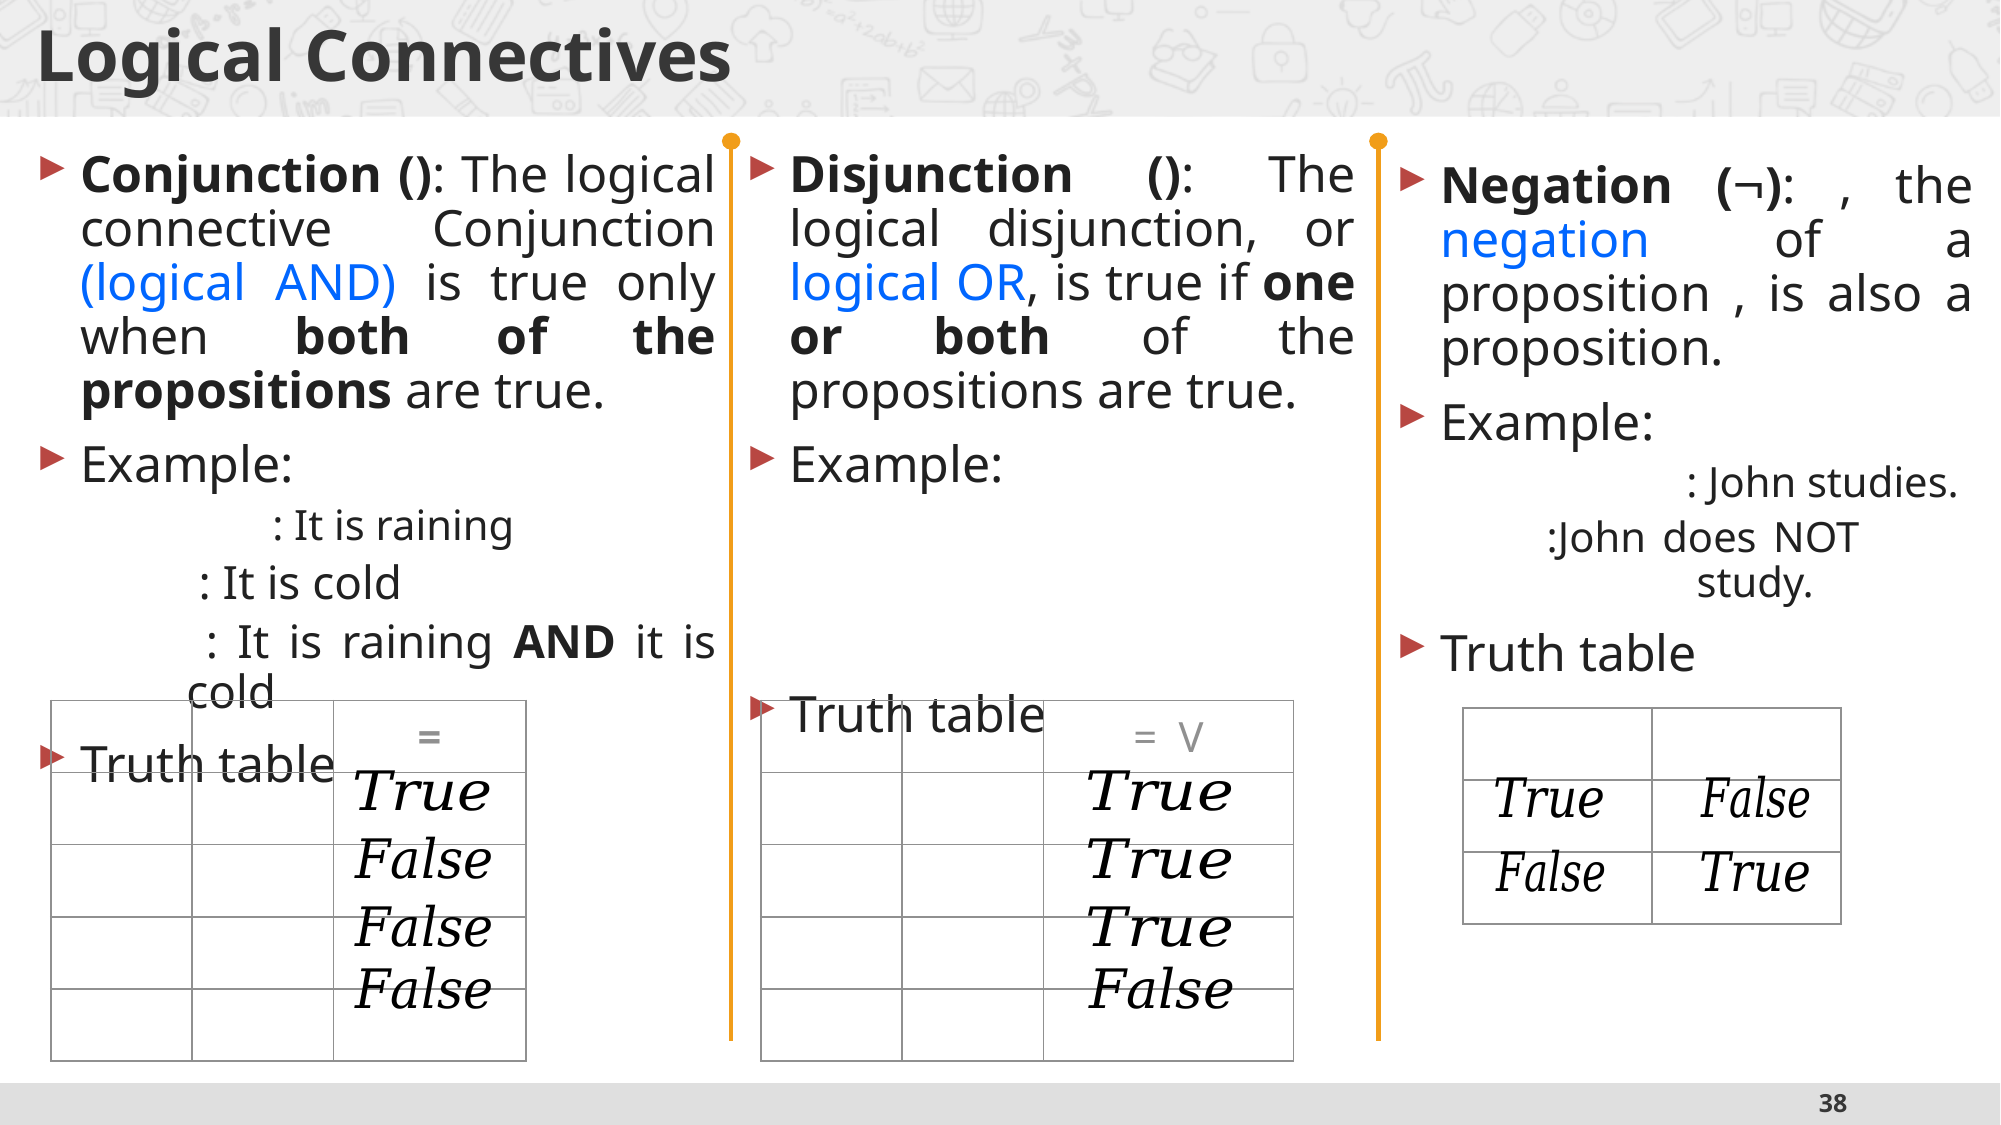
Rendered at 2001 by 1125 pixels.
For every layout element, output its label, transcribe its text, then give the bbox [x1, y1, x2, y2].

title Logical Connectives [0, 0, 2000, 117]
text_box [1370, 133, 1387, 1042]
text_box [722, 133, 740, 1042]
